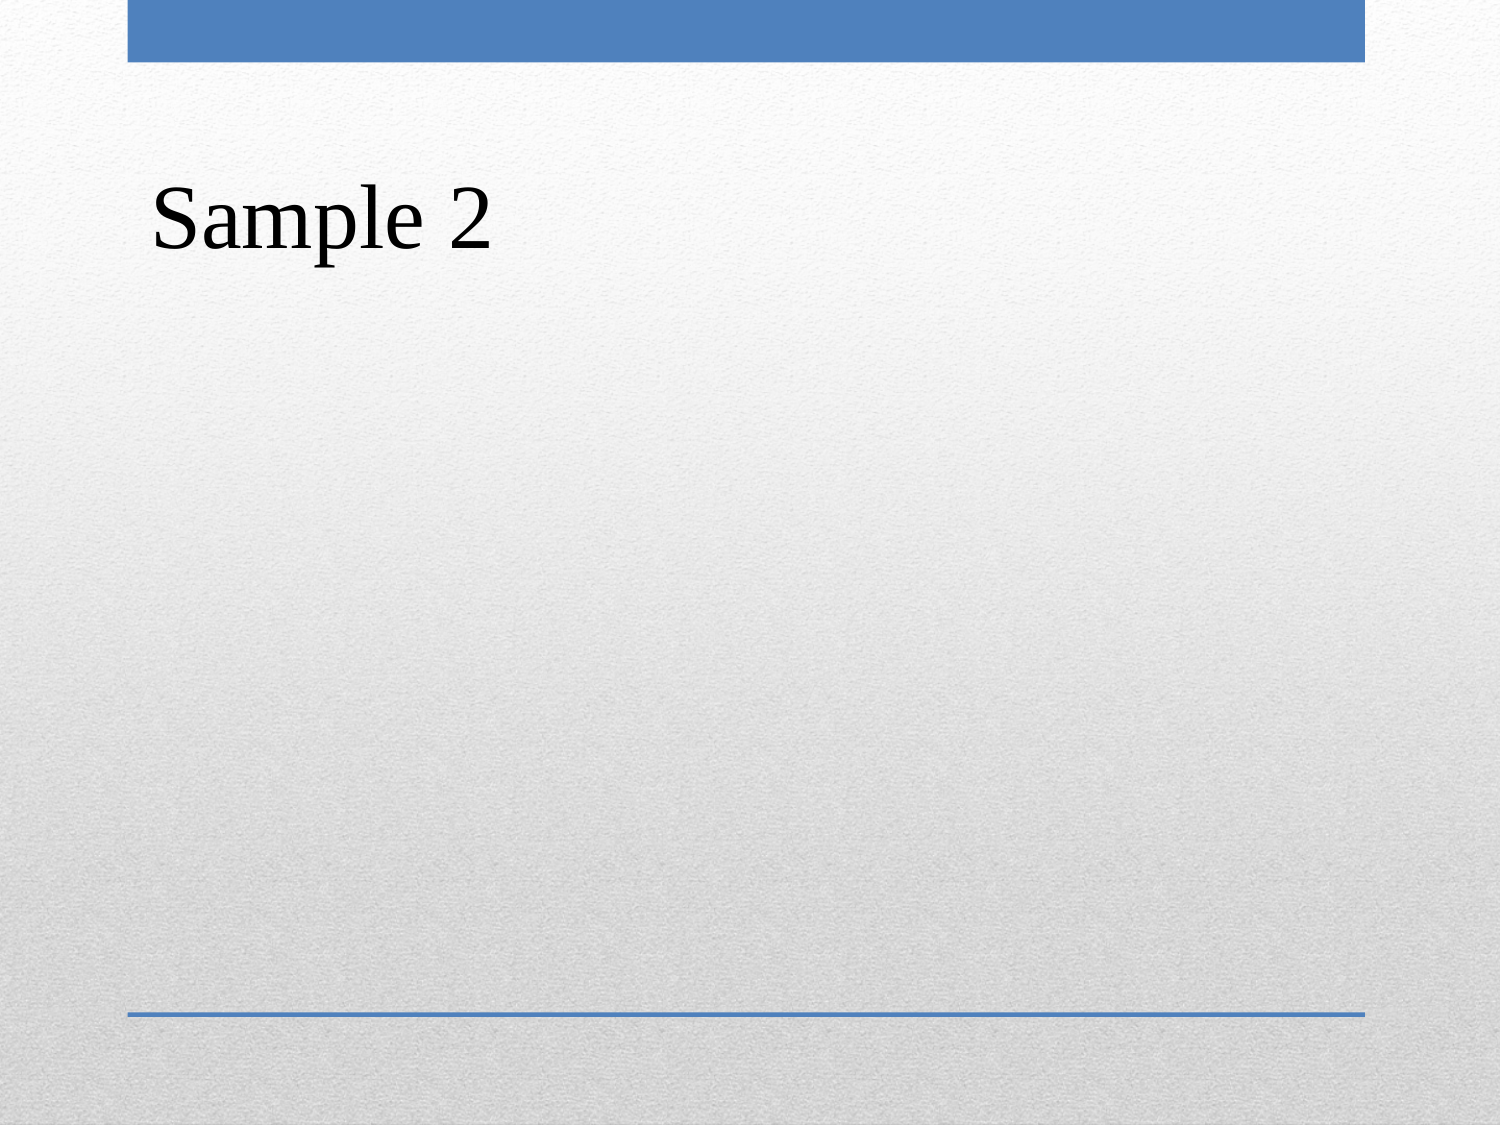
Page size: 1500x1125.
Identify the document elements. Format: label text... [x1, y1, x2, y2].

text_box Sample 2 [135, 148, 1365, 274]
